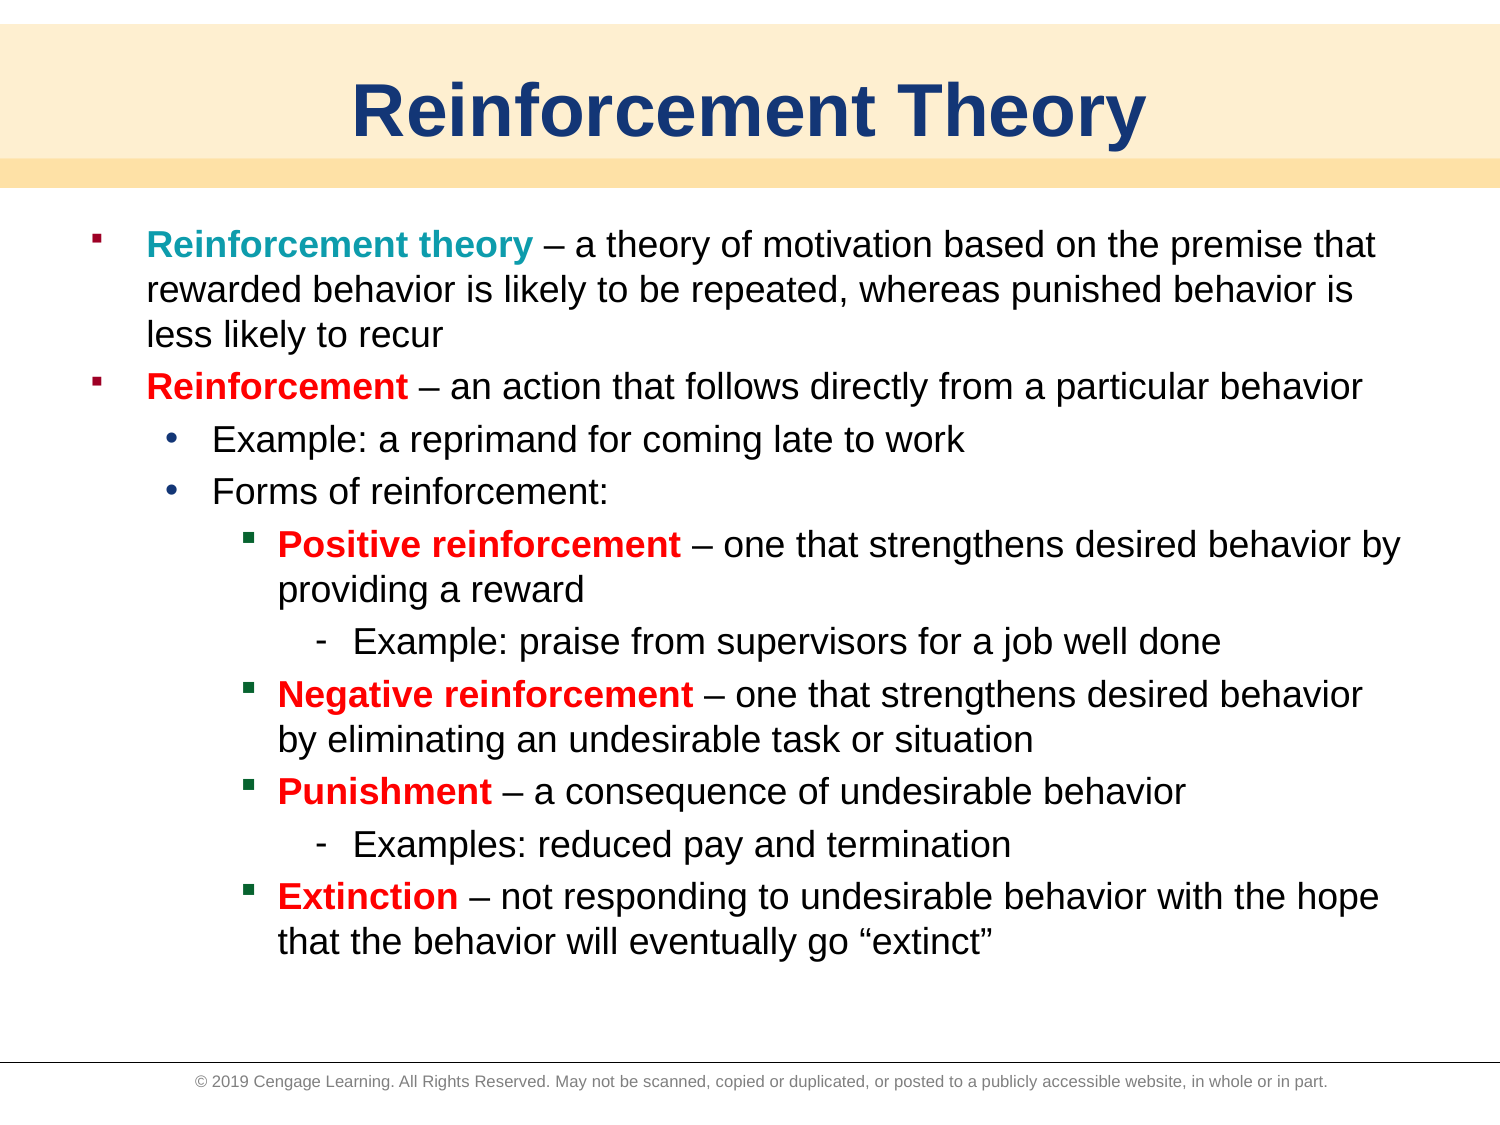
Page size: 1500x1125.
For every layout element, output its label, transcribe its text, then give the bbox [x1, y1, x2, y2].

list Reinforcement theory – a theory of motivation based on the premise that rewarded behavior is likely to be repeated, whereas punished behavior is less likely to recur Reinforcement – an action that follows directly from a particular behavior Example: a reprimand for coming late to work Forms of reinforcement: Positive reinforcement – one that strengthens desired behavior by providing a reward Example: praise from supervisors for a job well done Negative reinforcement – one that strengthens desired behavior by eliminating an undesirable task or situation Punishment – a consequence of undesirable behavior Examples: reduced pay and termination Extinction – not responding to undesirable behavior with the hope that the behavior will eventually go “extinct” [74, 212, 1426, 1013]
title Reinforcement Theory [74, 24, 1426, 188]
